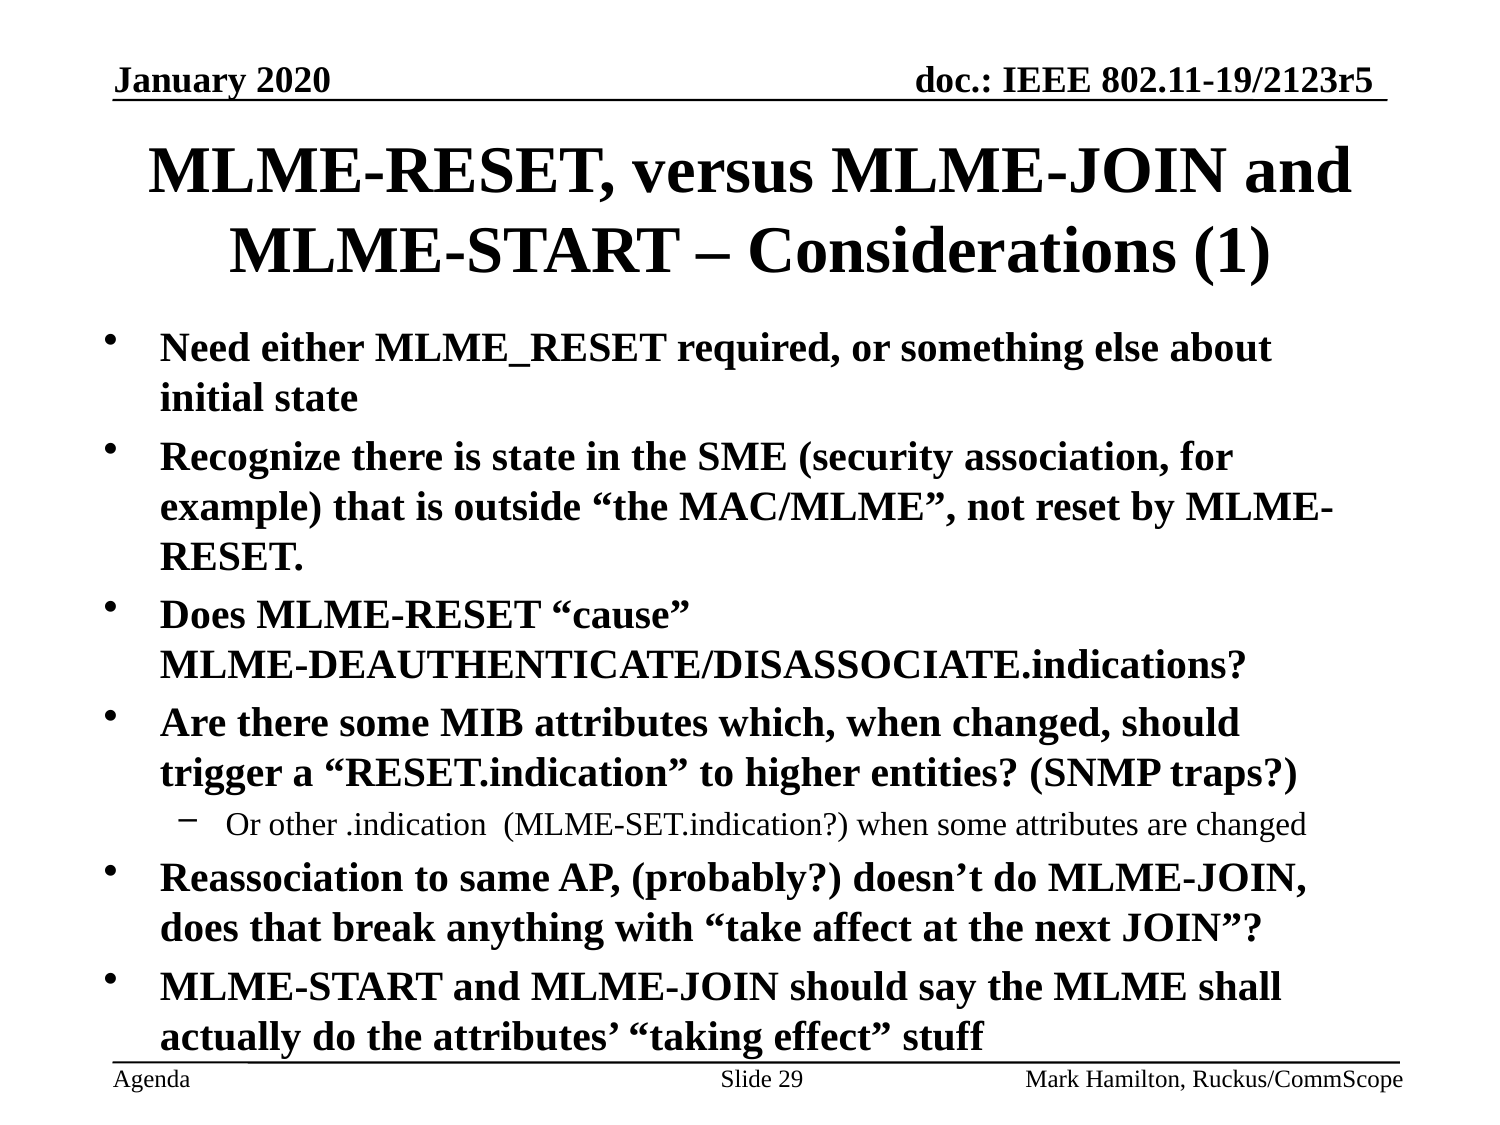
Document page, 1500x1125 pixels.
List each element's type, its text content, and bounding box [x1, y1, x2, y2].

title MLME-RESET, versus MLME-JOIN and MLME-START – Considerations (1) [113, 174, 1389, 238]
list Need either MLME_RESET required, or something else about initial state Recognize there is state in the SME (security association, for example) that is outside “the MAC/MLME”, not reset by MLME-RESET. Does MLME-RESET “cause” MLME-DEAUTHENTICATE/DISASSOCIATE.indications? Are there some MIB attributes which, when changed, should trigger a “RESET.indication” to higher entities? (SNMP traps?) Or other .indication (MLME-SET.indication?) when some attributes are changed Reassociation to same AP, (probably?) doesn’t do MLME-JOIN, does that break anything with “take affect at the next JOIN”? MLME-START and MLME-JOIN should say the MLME shall actually do the attributes’ “taking effect” stuff [88, 312, 1389, 1013]
